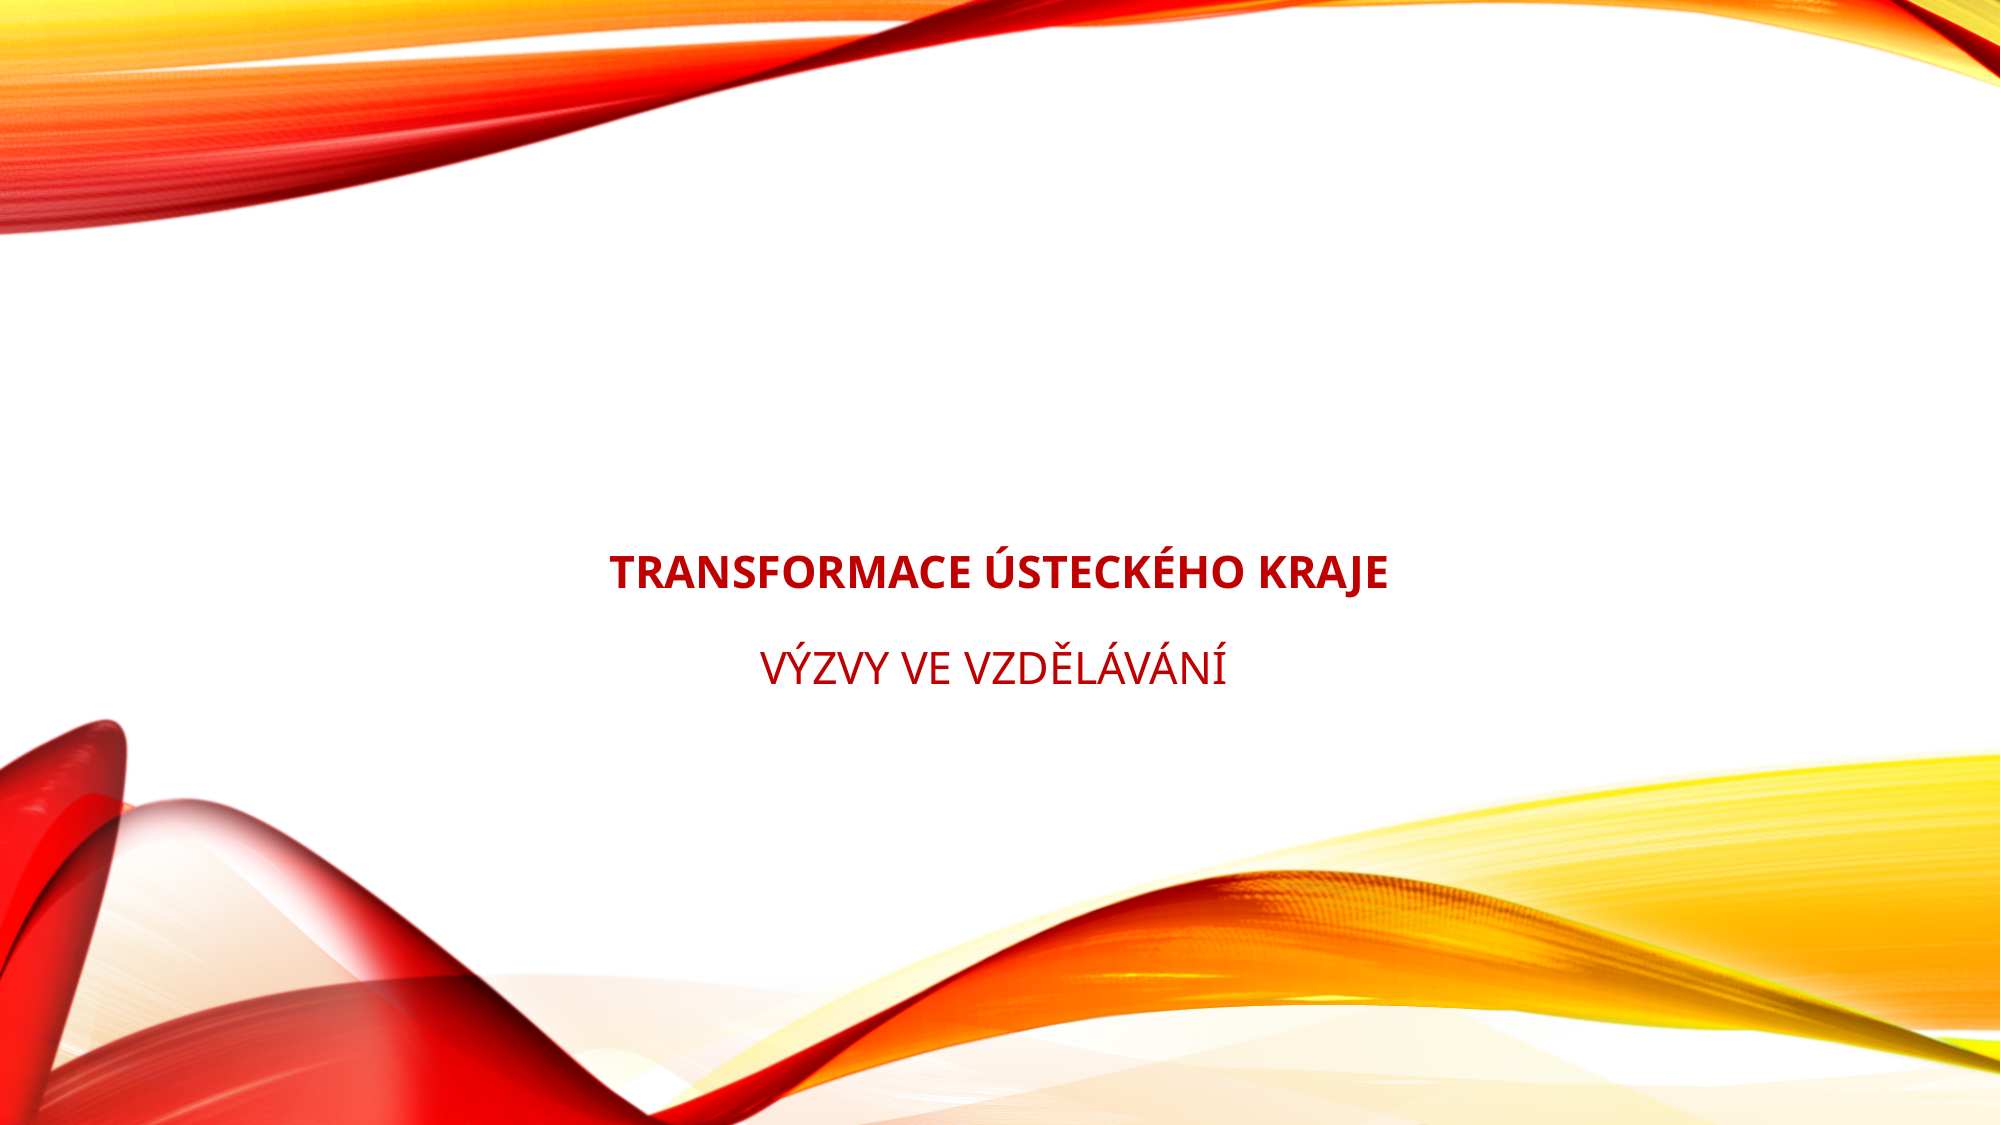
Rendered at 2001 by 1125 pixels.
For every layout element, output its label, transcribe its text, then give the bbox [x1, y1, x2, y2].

title transformace Ústeckého kraje výzvy ve vzdělávání [225, 187, 1775, 703]
picture [0, 0, 2000, 237]
picture [0, 717, 2000, 1125]
